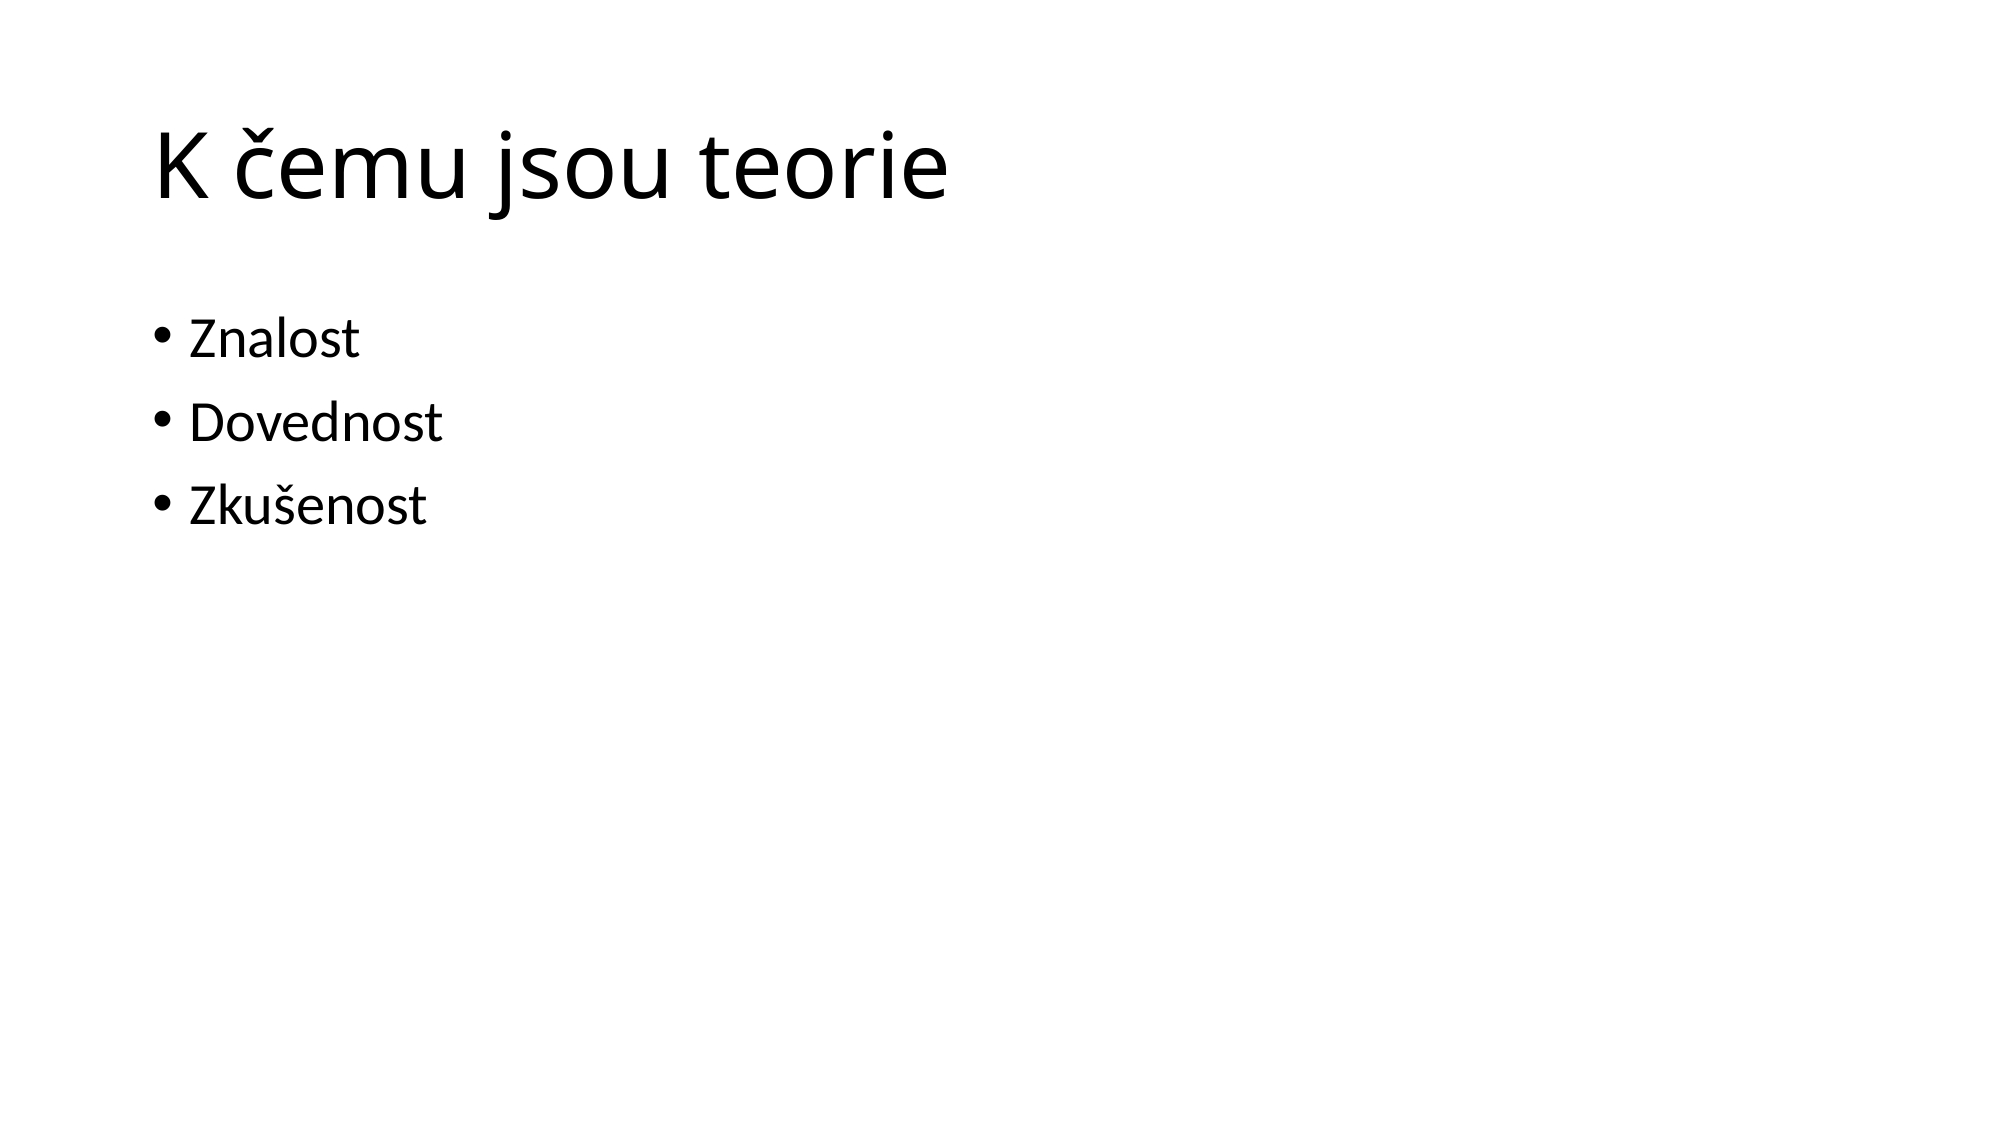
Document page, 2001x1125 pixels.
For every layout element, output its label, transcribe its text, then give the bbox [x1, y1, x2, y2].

list Znalost Dovednost Zkušenost [137, 299, 1863, 1014]
title K čemu jsou teorie [137, 59, 1863, 278]
